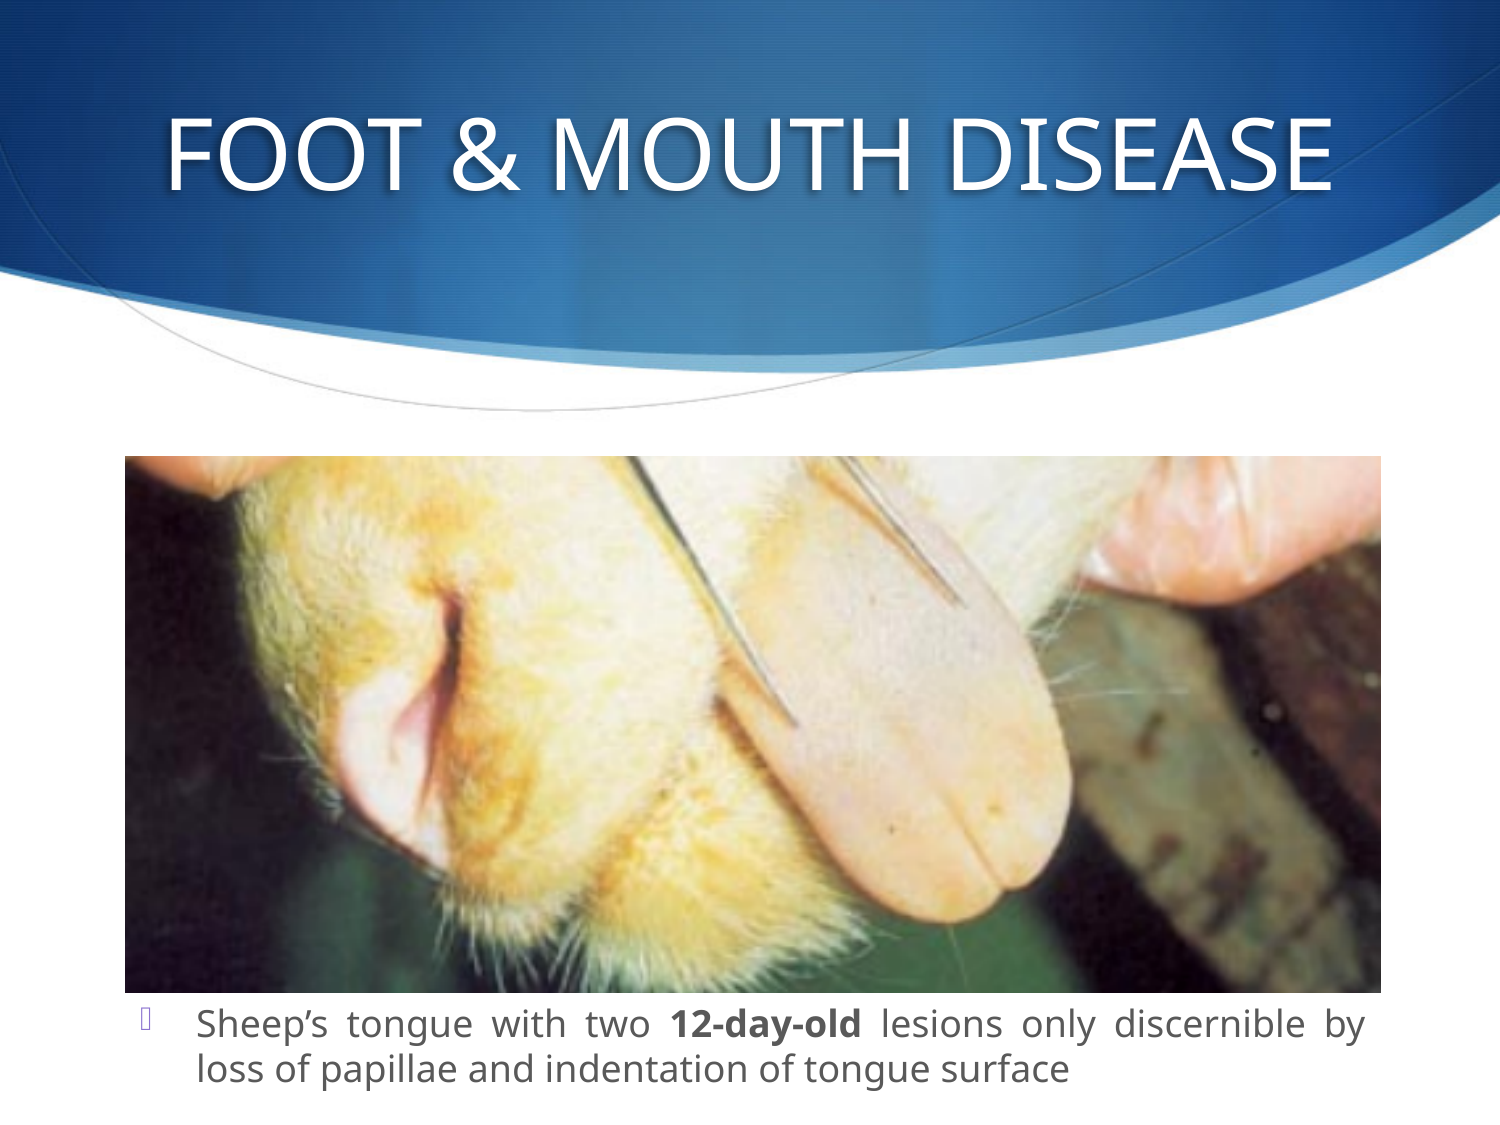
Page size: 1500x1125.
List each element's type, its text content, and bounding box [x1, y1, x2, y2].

title FOOT & MOUTH DISEASE [75, 56, 1425, 245]
picture [0, 0, 1500, 1125]
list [124, 456, 1382, 994]
list Sheep’s tongue with two 12-day-old lesions only discernible by loss of papillae and indentation of tongue surface [125, 994, 1381, 1119]
